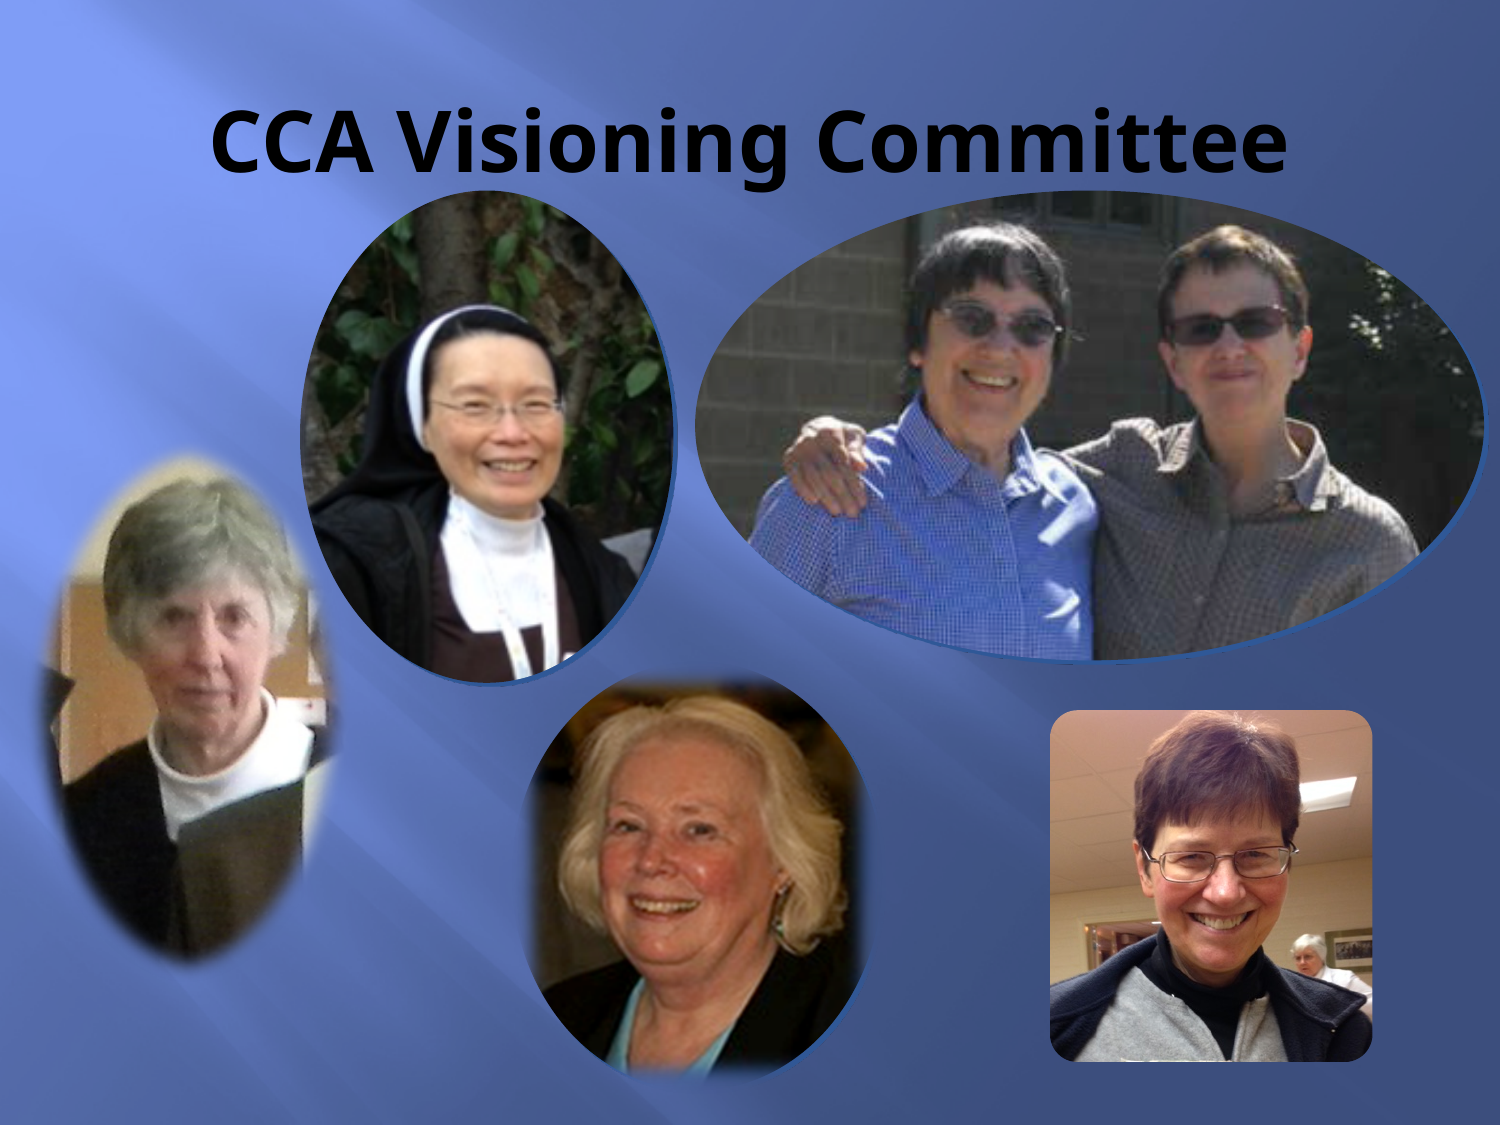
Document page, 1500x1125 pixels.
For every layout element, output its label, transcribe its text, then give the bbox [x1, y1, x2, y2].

picture [1049, 709, 1373, 1063]
title CCA Visioning Committee [75, 45, 1425, 233]
picture [24, 190, 1485, 1091]
